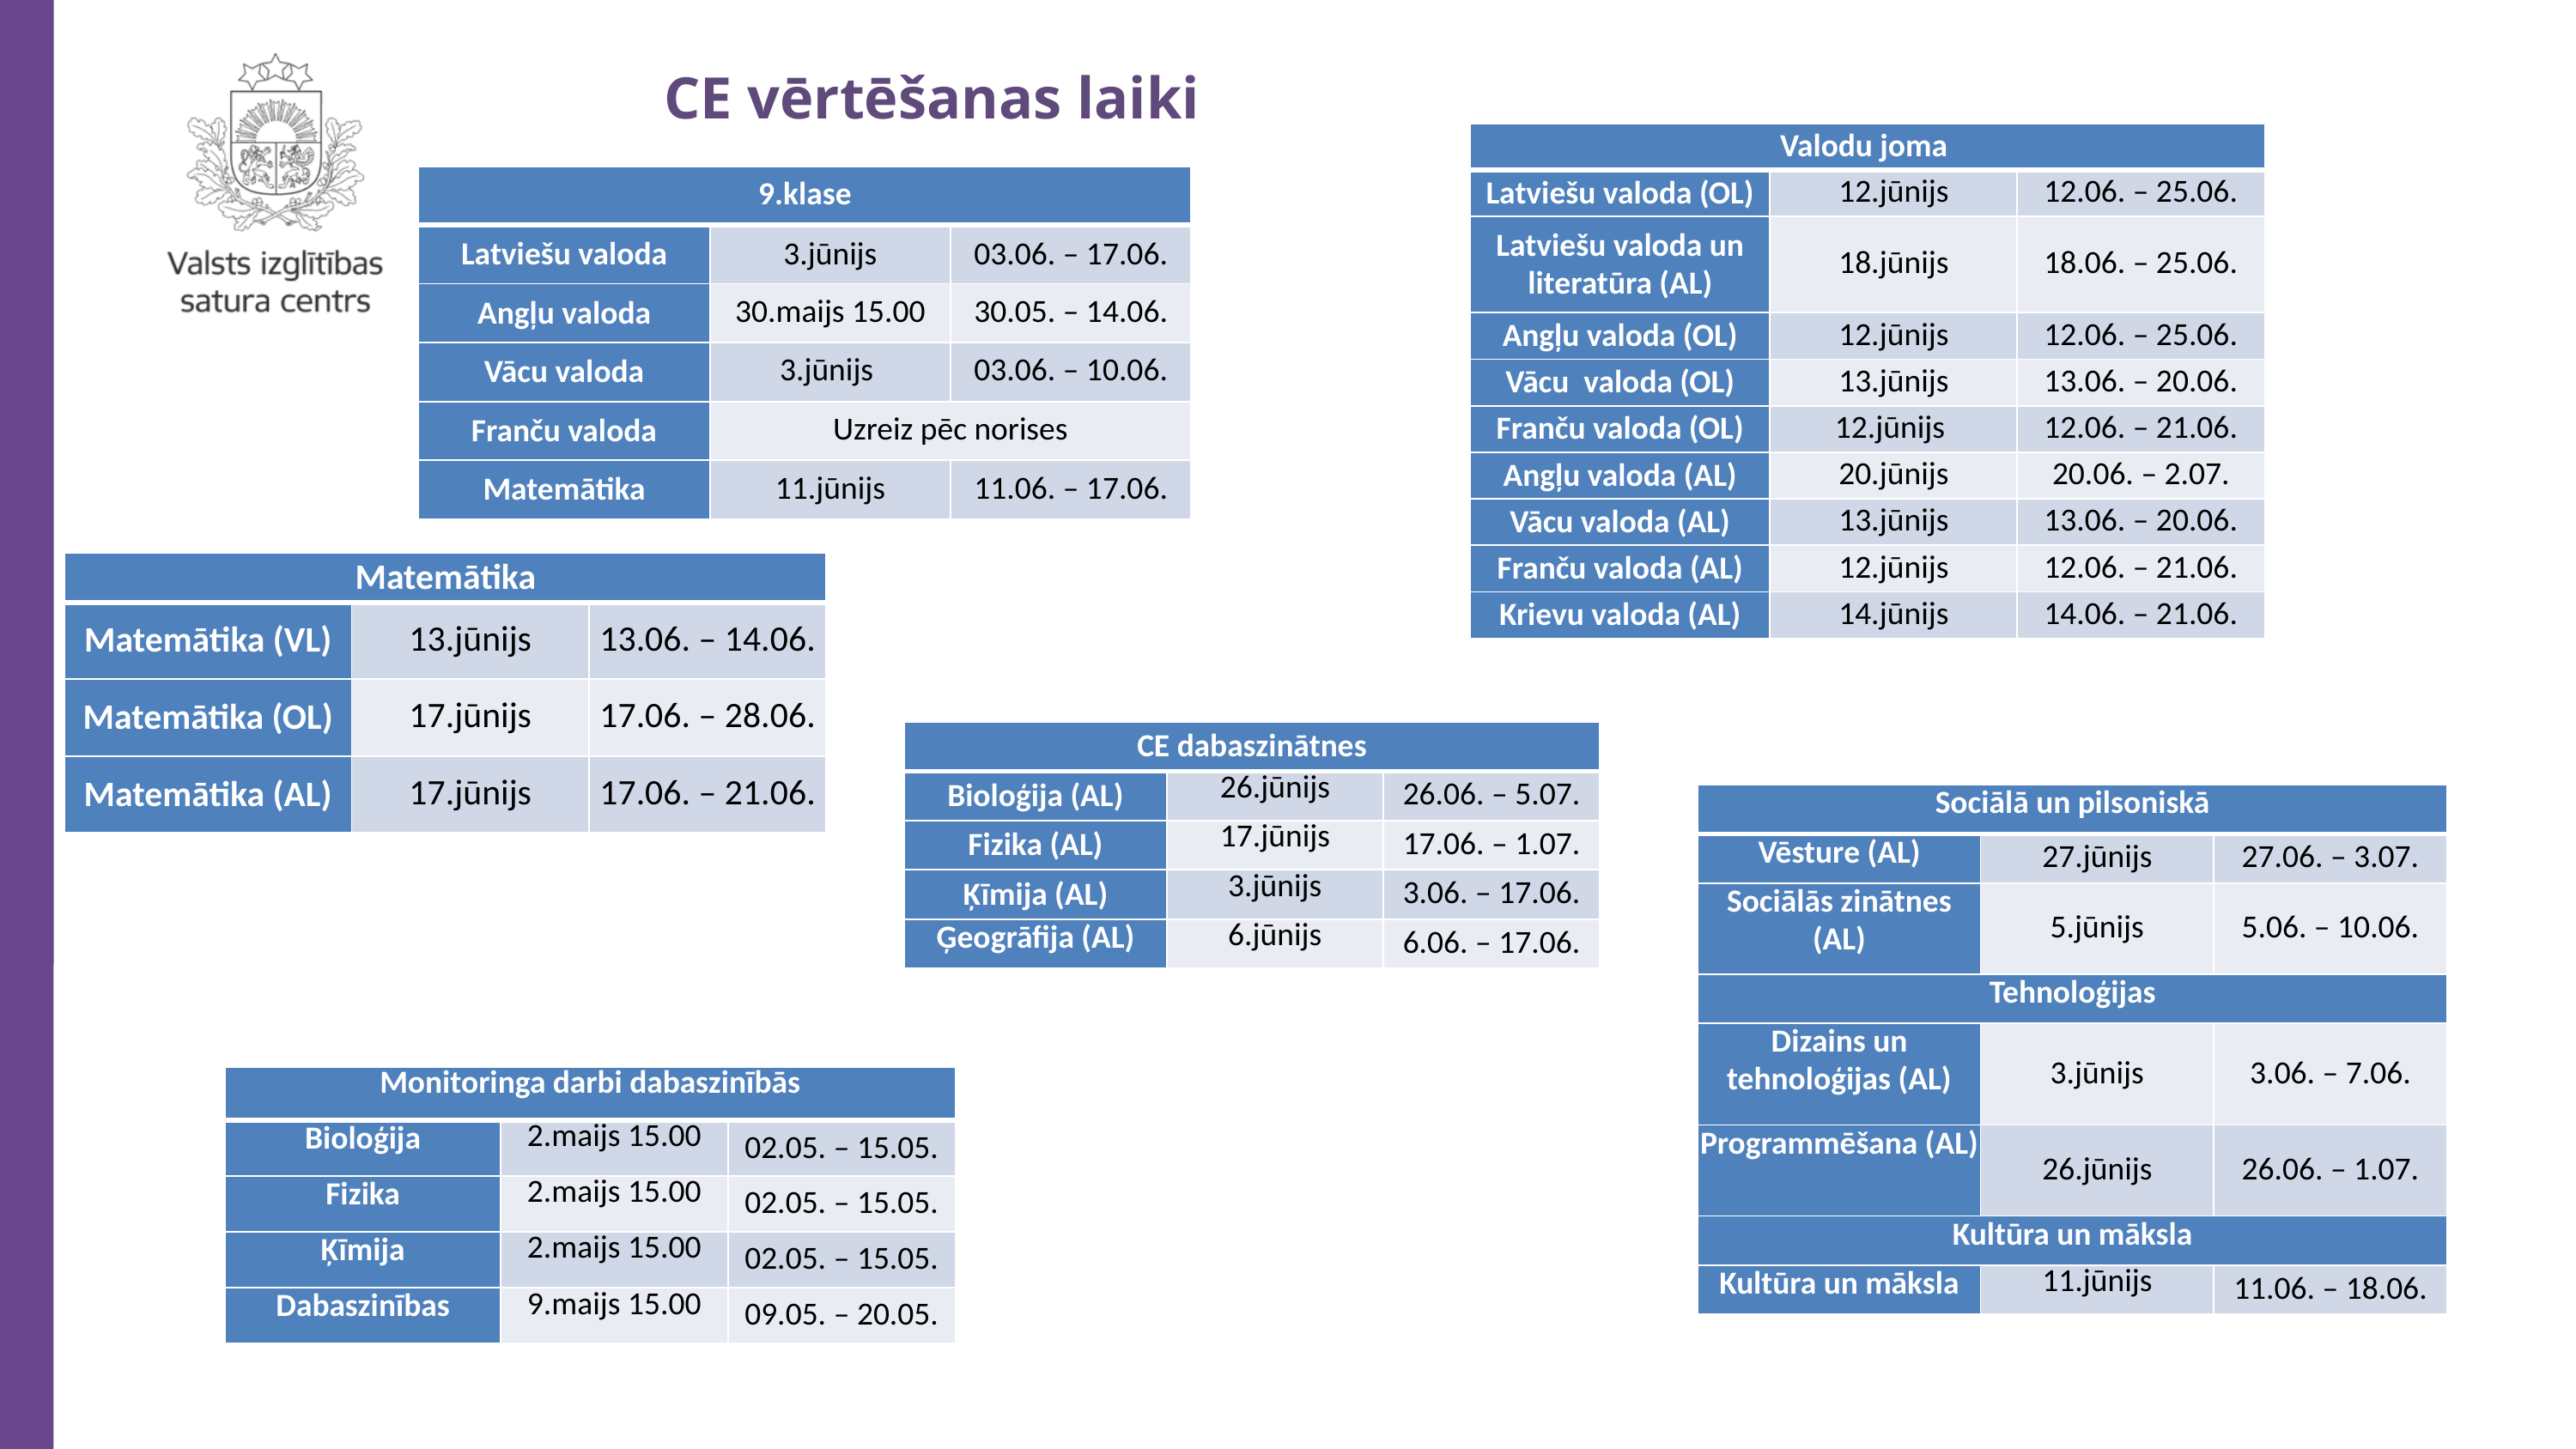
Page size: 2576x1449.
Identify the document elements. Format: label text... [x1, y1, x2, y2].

table_cell 18.06. – 25.06. [2018, 217, 2264, 312]
table_cell Matemātika (AL) [65, 757, 351, 832]
table_cell 3.jūnijs [711, 227, 950, 283]
table_cell Uzreiz pēc norises [711, 403, 1190, 459]
table_cell 2.maijs 15.00 [501, 1233, 727, 1287]
table_cell 3.06. – 17.06. [1384, 870, 1599, 919]
table_cell 5.jūnijs [1981, 884, 2213, 973]
table_cell Vēsture (AL) [1698, 836, 1980, 882]
table_header CE dabaszinātnes [905, 723, 1599, 769]
table_header Valodu joma [1471, 124, 2264, 167]
table_header Matemātika [65, 554, 825, 600]
table_cell Matemātika (OL) [65, 680, 351, 755]
table_cell 6.06. – 17.06. [1384, 920, 1599, 967]
table_cell 13.jūnijs [352, 605, 588, 678]
table_cell Latviešu valoda (OL) [1471, 173, 1769, 215]
table_cell 11.06. – 17.06. [951, 461, 1190, 518]
table_cell 27.jūnijs [1981, 836, 2213, 882]
table_cell Vācu valoda [419, 343, 709, 401]
table_cell 3.jūnijs [1168, 870, 1382, 919]
table_cell Latviešu valoda [419, 227, 709, 283]
table_cell Angļu valoda (AL) [1471, 453, 1769, 498]
table_cell 17.jūnijs [352, 680, 588, 755]
table_cell Fizika [226, 1177, 500, 1231]
table_cell Franču valoda (OL) [1471, 407, 1769, 452]
table_cell 9.maijs 15.00 [501, 1288, 727, 1343]
table_cell Ķīmija (AL) [905, 870, 1166, 919]
table_cell Fizika (AL) [905, 822, 1166, 869]
table_cell Ģeogrāfija (AL) [905, 920, 1166, 967]
table_cell Sociālās zinātnes (AL) [1698, 884, 1980, 973]
table_cell 17.jūnijs [352, 757, 588, 832]
table_cell 14.jūnijs [1771, 592, 2016, 638]
table_header 9.klase [419, 167, 1190, 222]
table_cell Tehnoloģijas [1698, 975, 2446, 1022]
table_cell 03.06. ­– 10.06. [951, 343, 1190, 401]
table_cell Kultūra un māksla [1698, 1216, 2446, 1264]
table_header Sociālā un pilsoniskā [1698, 785, 2446, 832]
table_cell 11.jūnijs [1981, 1266, 2213, 1313]
table_cell Krievu valoda (AL) [1471, 592, 1769, 638]
table_cell 11.jūnijs [711, 461, 950, 518]
table_cell 26.06. – 1.07. [2215, 1125, 2446, 1216]
table_cell Programmēšana (AL) [1698, 1125, 1980, 1216]
table_cell Matemātika [419, 461, 709, 518]
table_cell 11.06. – 18.06. [2215, 1266, 2446, 1313]
table_cell Matemātika (VL) [65, 605, 351, 678]
table_cell 02.05. – 15.05. [729, 1123, 955, 1175]
table_cell 12.06. – 21.06. [2018, 546, 2264, 591]
table_cell 26.jūnijs [1981, 1125, 2213, 1216]
table_cell 13.06. – 14.06. [590, 605, 825, 678]
table_cell Dizains un tehnoloģijas (AL) [1698, 1024, 1980, 1125]
table_cell 14.06. – 21.06. [2018, 592, 2264, 638]
table_cell 12.jūnijs [1771, 407, 2016, 452]
table_cell 13.jūnijs [1771, 500, 2016, 544]
table_cell 13.06. – 20.06. [2018, 360, 2264, 405]
table_cell 20.jūnijs [1771, 453, 2016, 498]
table_cell 2.maijs 15.00 [501, 1123, 727, 1175]
table_cell 12.jūnijs [1771, 313, 2016, 359]
table_cell Vācu valoda (OL) [1471, 360, 1769, 405]
table_cell 17.jūnijs [1168, 822, 1382, 869]
table_cell 30.05. – 14.06. [951, 284, 1190, 342]
table_cell 2.maijs 15.00 [501, 1177, 727, 1231]
table_cell 12.06. – 25.06. [2018, 313, 2264, 359]
table_cell Vācu valoda (AL) [1471, 500, 1769, 544]
table_cell 12.06. – 25.06. [2018, 173, 2264, 215]
table_cell Latviešu valoda un literatūra (AL) [1471, 217, 1769, 312]
table_cell 12.06. – 21.06. [2018, 407, 2264, 452]
text_box CE vērtēšanas laiki [651, 55, 1213, 137]
table_header Monitoringa darbi dabaszinībās [226, 1068, 955, 1118]
table_cell 18.jūnijs [1771, 217, 2016, 312]
table_cell 13.06. – 20.06. [2018, 500, 2264, 544]
table_cell 17.06. – 21.06. [590, 757, 825, 832]
table_cell 12.jūnijs [1771, 546, 2016, 591]
table_cell 26.jūnijs [1168, 773, 1382, 820]
table_cell 5.06. ­– 10.06. [2215, 884, 2446, 973]
table_cell 17.06. – 1.07. [1384, 822, 1599, 869]
table_cell Franču valoda (AL) [1471, 546, 1769, 591]
text_box [166, 52, 383, 318]
table_cell 26.06. – 5.07. [1384, 773, 1599, 820]
table_cell Angļu valoda (OL) [1471, 313, 1769, 359]
table_cell 12.jūnijs [1771, 173, 2016, 215]
table_cell 30.maijs 15.00 [711, 284, 950, 342]
table_cell 27.06. – 3.07. [2215, 836, 2446, 882]
table_cell 3.jūnijs [711, 343, 950, 401]
table_cell Angļu valoda [419, 284, 709, 342]
table_cell Bioloģija (AL) [905, 773, 1166, 820]
table_cell Franču valoda [419, 403, 709, 459]
table_cell 20.06. – 2.07. [2018, 453, 2264, 498]
table_cell Ķīmija [226, 1233, 500, 1287]
table_cell 17.06. – 28.06. [590, 680, 825, 755]
table_cell 09.05. – 20.05. [729, 1288, 955, 1343]
table_cell Kultūra un māksla [1698, 1266, 1980, 1313]
table_cell 02.05. ­– 15.05. [729, 1233, 955, 1287]
table_cell 3.jūnijs [1981, 1024, 2213, 1125]
table_cell 3.06. – 7.06. [2215, 1024, 2446, 1125]
table_cell 6.jūnijs [1168, 920, 1382, 967]
table_cell 03.06. – 17.06. [951, 227, 1190, 283]
table_cell 13.jūnijs [1771, 360, 2016, 405]
table_cell 02.05. – 15.05. [729, 1177, 955, 1231]
table_cell Bioloģija [226, 1123, 500, 1175]
table_cell Dabaszinības [226, 1288, 500, 1343]
